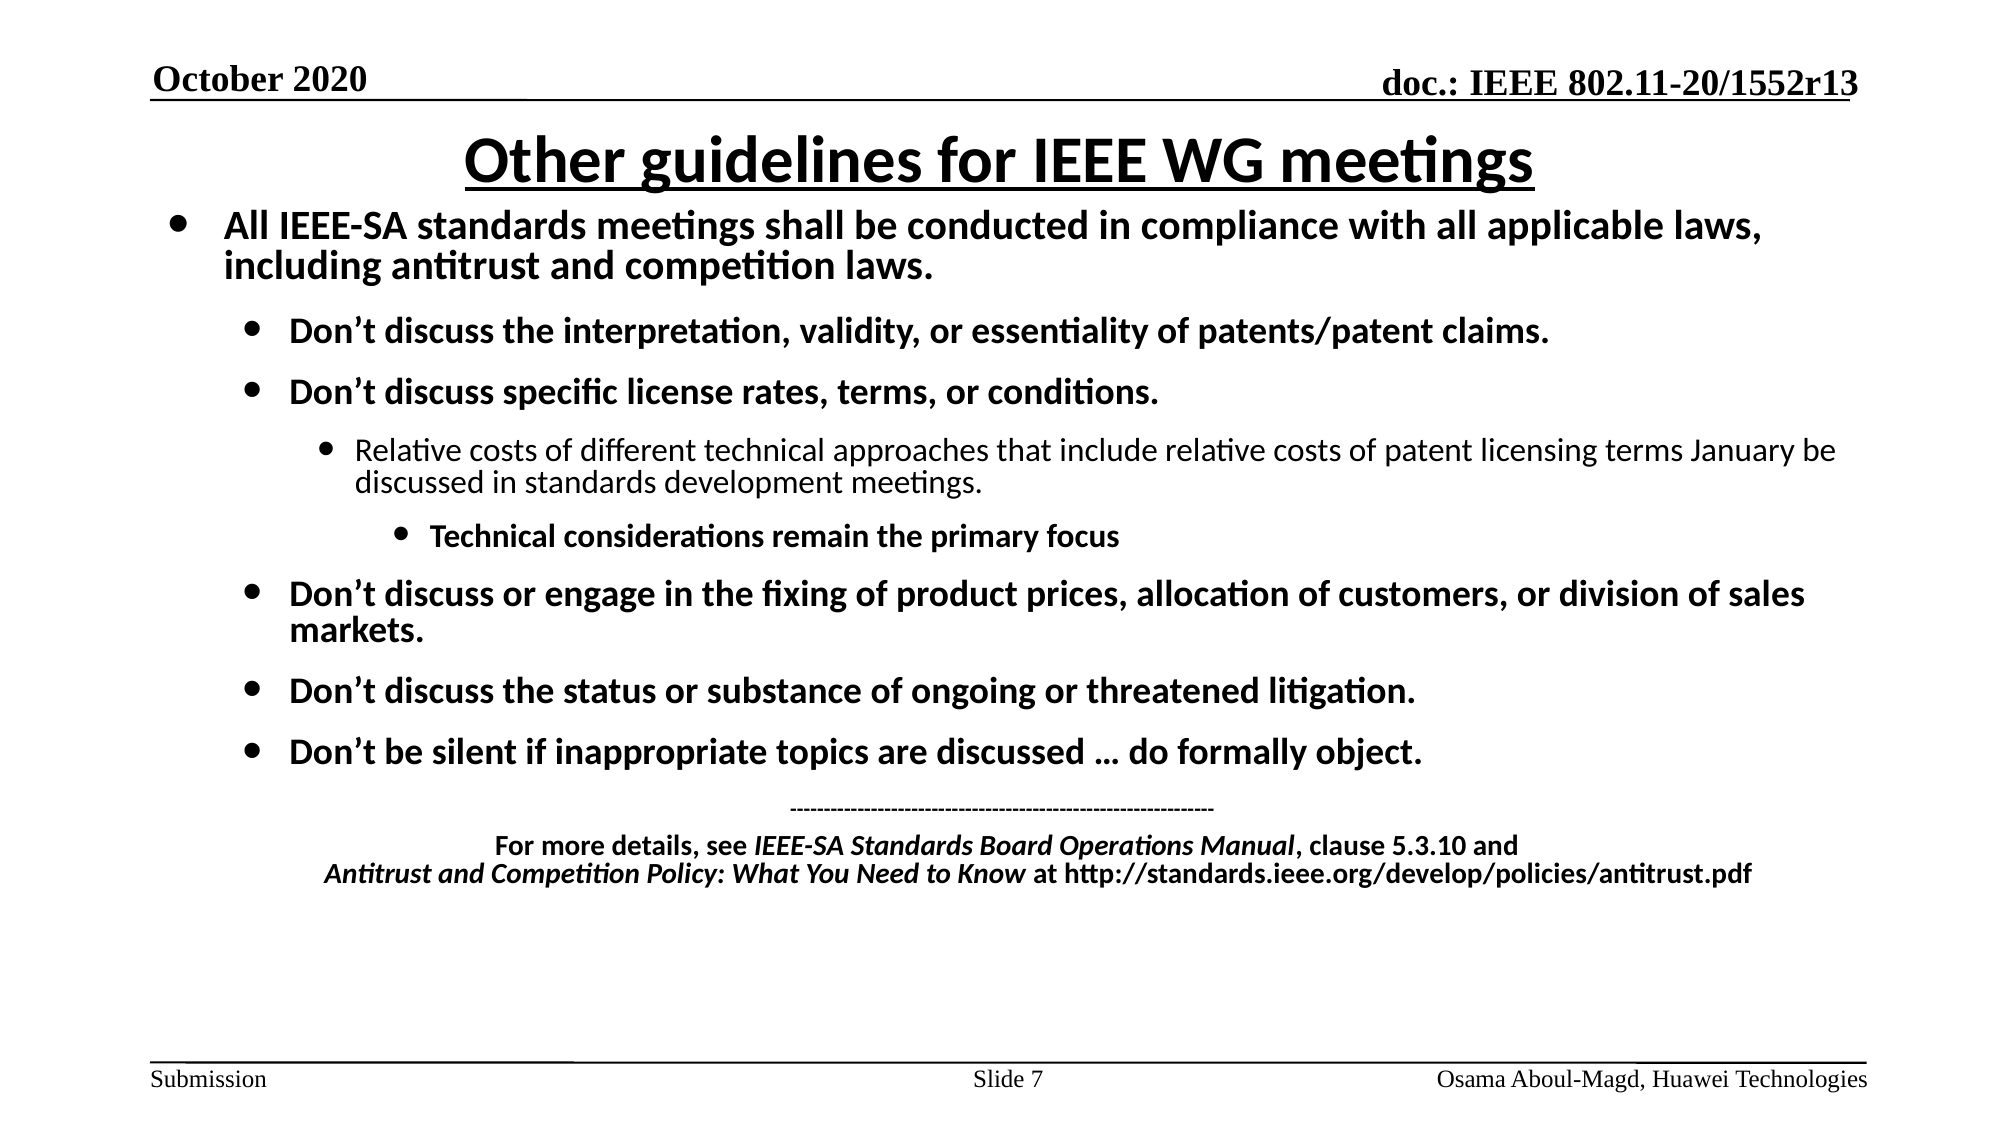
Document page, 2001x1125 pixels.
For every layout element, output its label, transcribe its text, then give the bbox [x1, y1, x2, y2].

title Other guidelines for IEEE WG meetings [362, 112, 1638, 199]
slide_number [152, 54, 563, 100]
slide_number Slide 7 [950, 1061, 1067, 1123]
footer Osama Aboul-Magd, Huawei Technologies [1171, 1061, 1869, 1093]
list All IEEE-SA standards meetings shall be conducted in compliance with all applicable laws, including antitrust and competition laws. Don’t discuss the interpretation, validity, or essentiality of patents/patent claims. Don’t discuss specific license rates, terms, or conditions. Relative costs of different technical approaches that include relative costs of patent licensing terms January be discussed in standards development meetings. Technical considerations remain the primary focus Don’t discuss or engage in the fixing of product prices, allocation of customers, or division of sales markets. Don’t discuss the status or substance of ongoing or threatened litigation. Don’t be silent if inappropriate topics are discussed … do formally object. --------------------------------------------------------------- For more details, see IEEE-SA Standards Board Operations Manual, clause 5.3.10 and Antitrust and Competition Policy: What You Need to Know at http://standards.ieee.org/develop/policies/antitrust.pdf [152, 199, 1869, 875]
